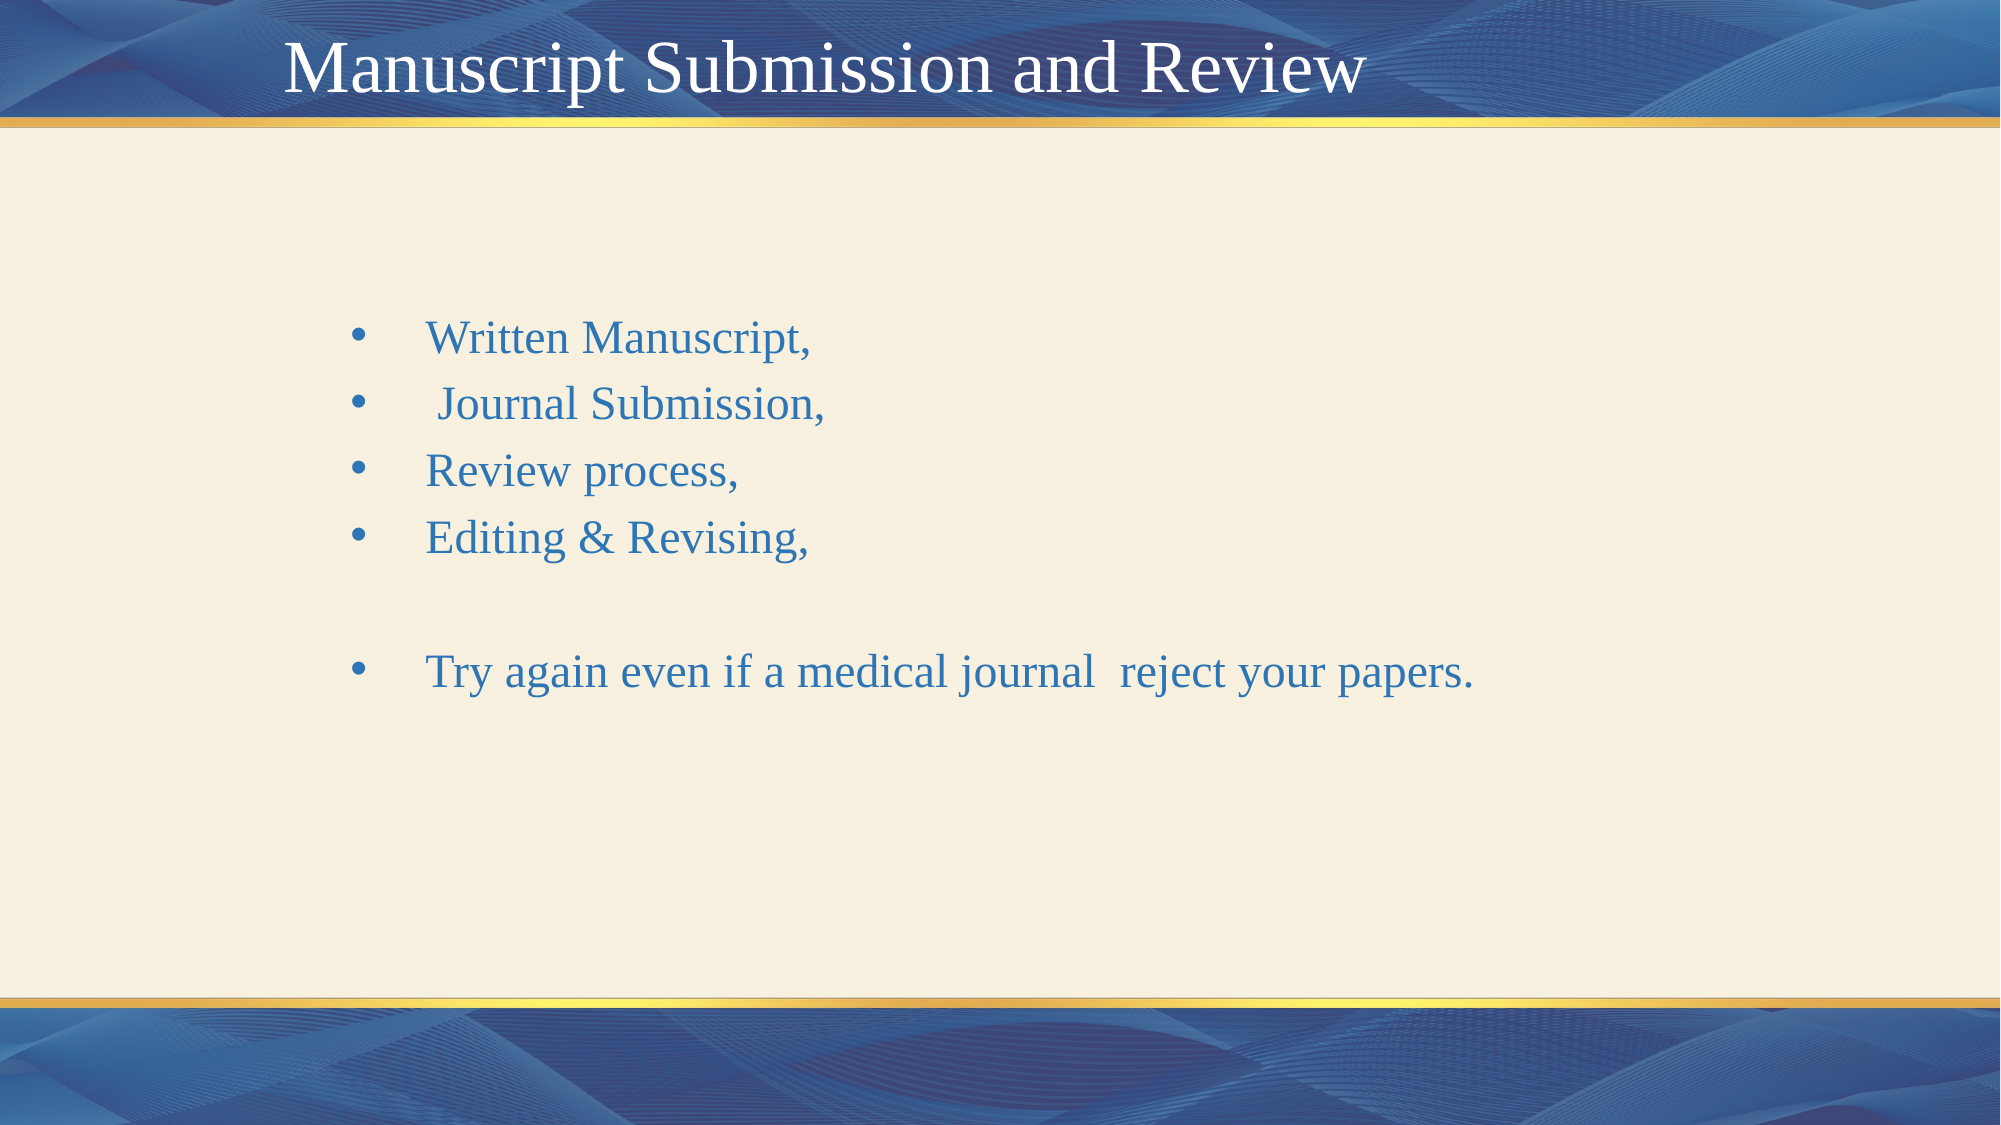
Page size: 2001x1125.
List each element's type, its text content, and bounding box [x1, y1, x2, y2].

picture [0, 0, 2001, 1125]
list Written Manuscript, Journal Submission, Review process, Editing & Revising, Try again even if a medical journal reject your papers. [324, 308, 1675, 1059]
title Manuscript Submission and Review [268, 0, 1619, 138]
